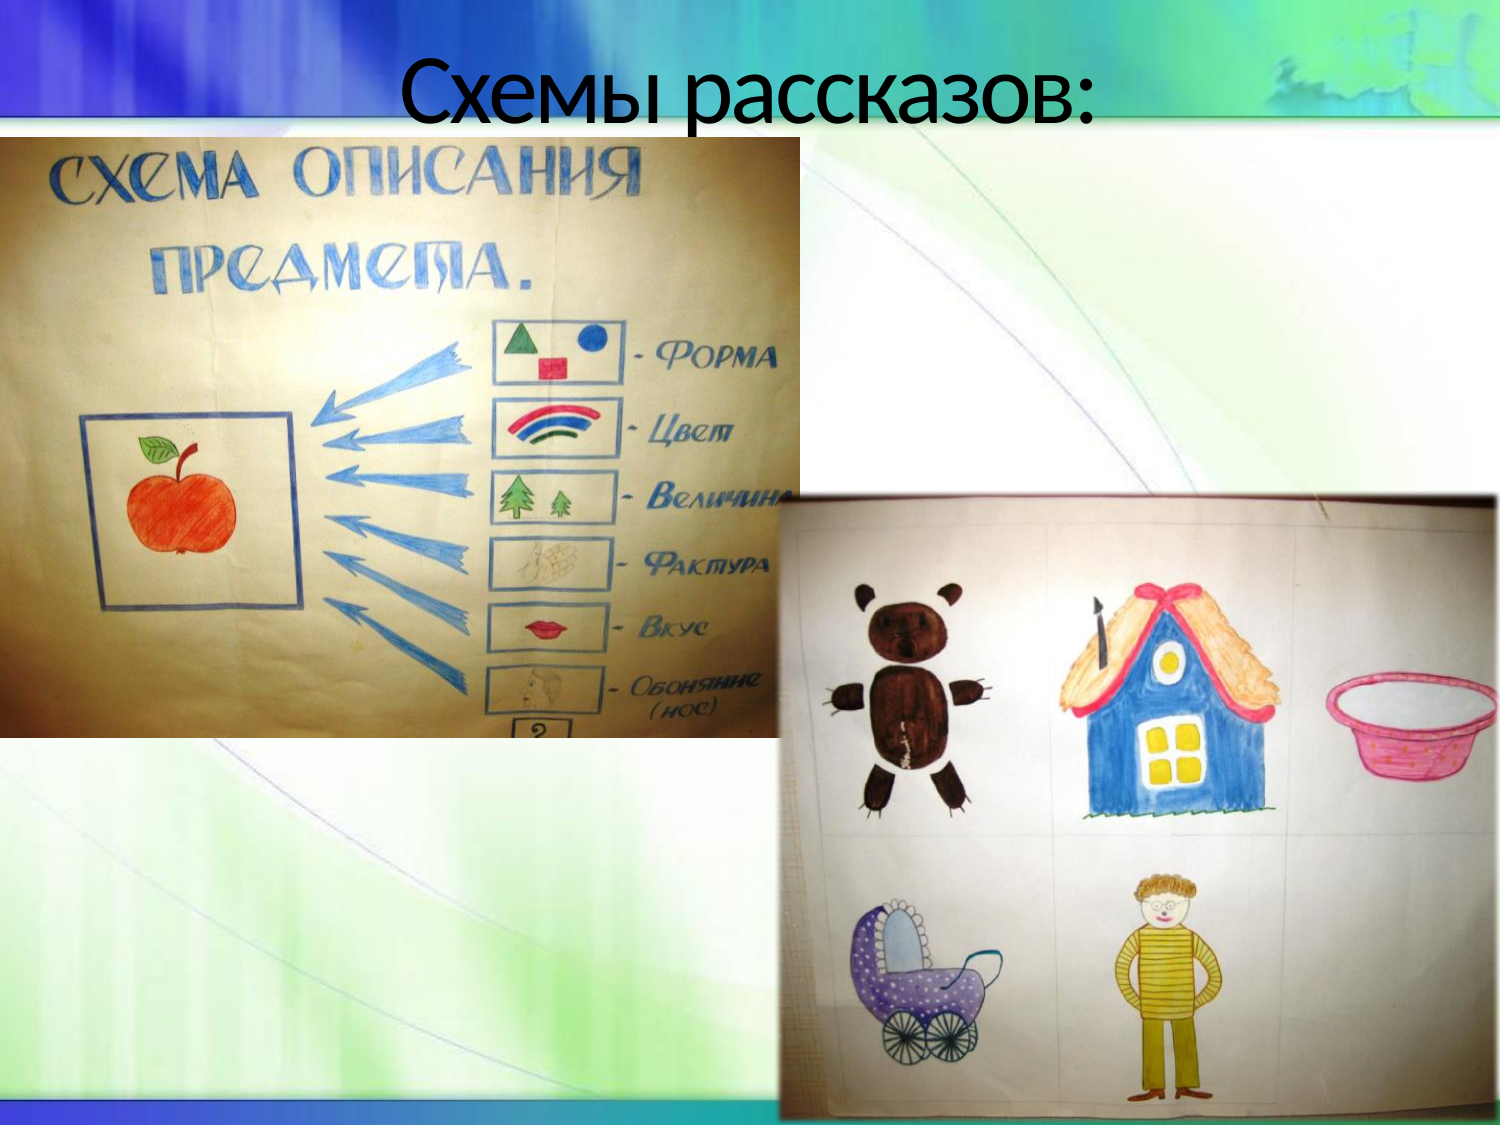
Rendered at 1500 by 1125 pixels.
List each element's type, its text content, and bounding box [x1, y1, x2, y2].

picture [0, 0, 1500, 1125]
title Схемы рассказов: [62, 37, 1438, 147]
